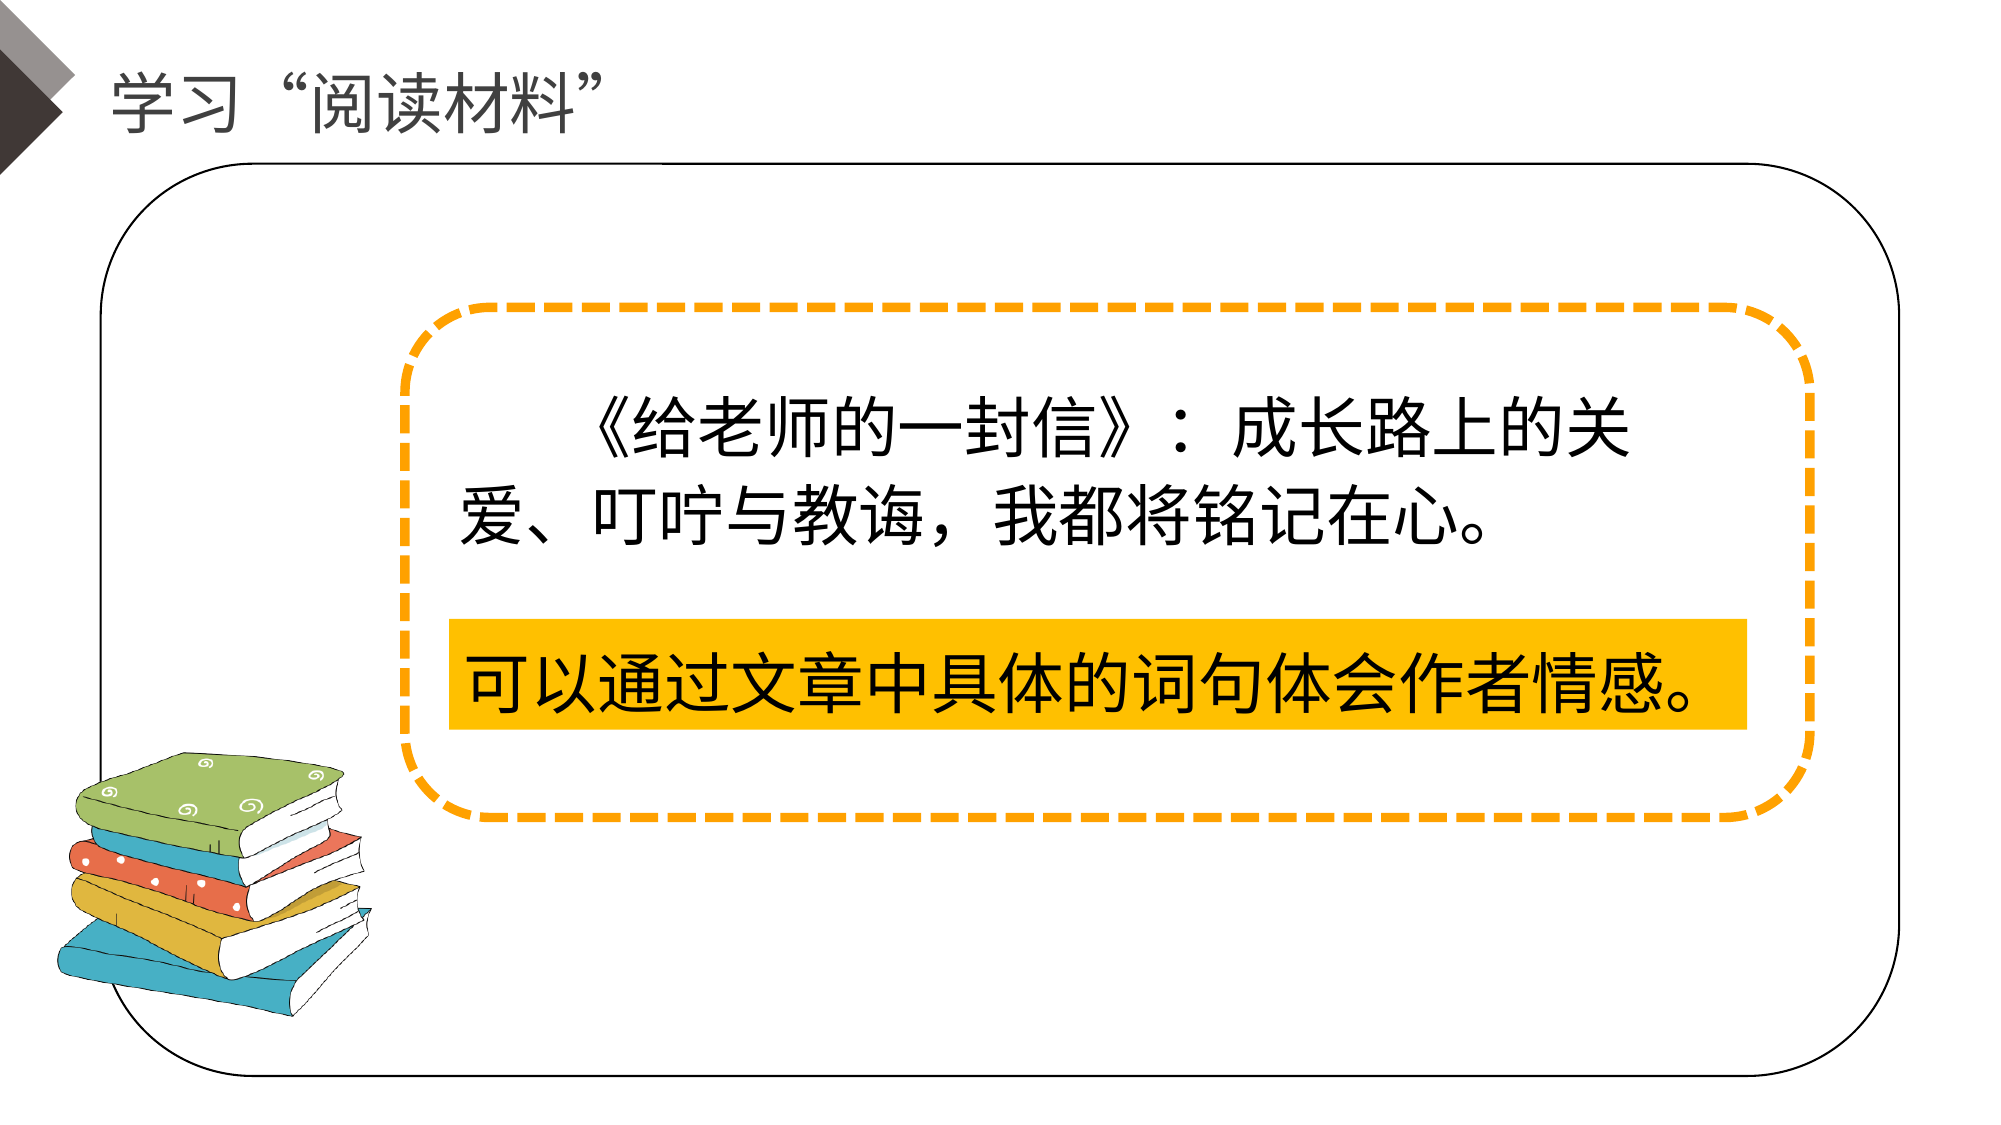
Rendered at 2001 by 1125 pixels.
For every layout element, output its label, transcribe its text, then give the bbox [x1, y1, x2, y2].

text_box [404, 306, 1811, 819]
text_box 《给老师的一封信》：成长路上的关爱、叮咛与教诲，我都将铭记在心。 [443, 370, 1705, 562]
picture [57, 752, 372, 1017]
text_box 可以通过文章中具体的词句体会作者情感。 [449, 618, 1748, 730]
text_box 学习“阅读材料” [94, 54, 772, 150]
